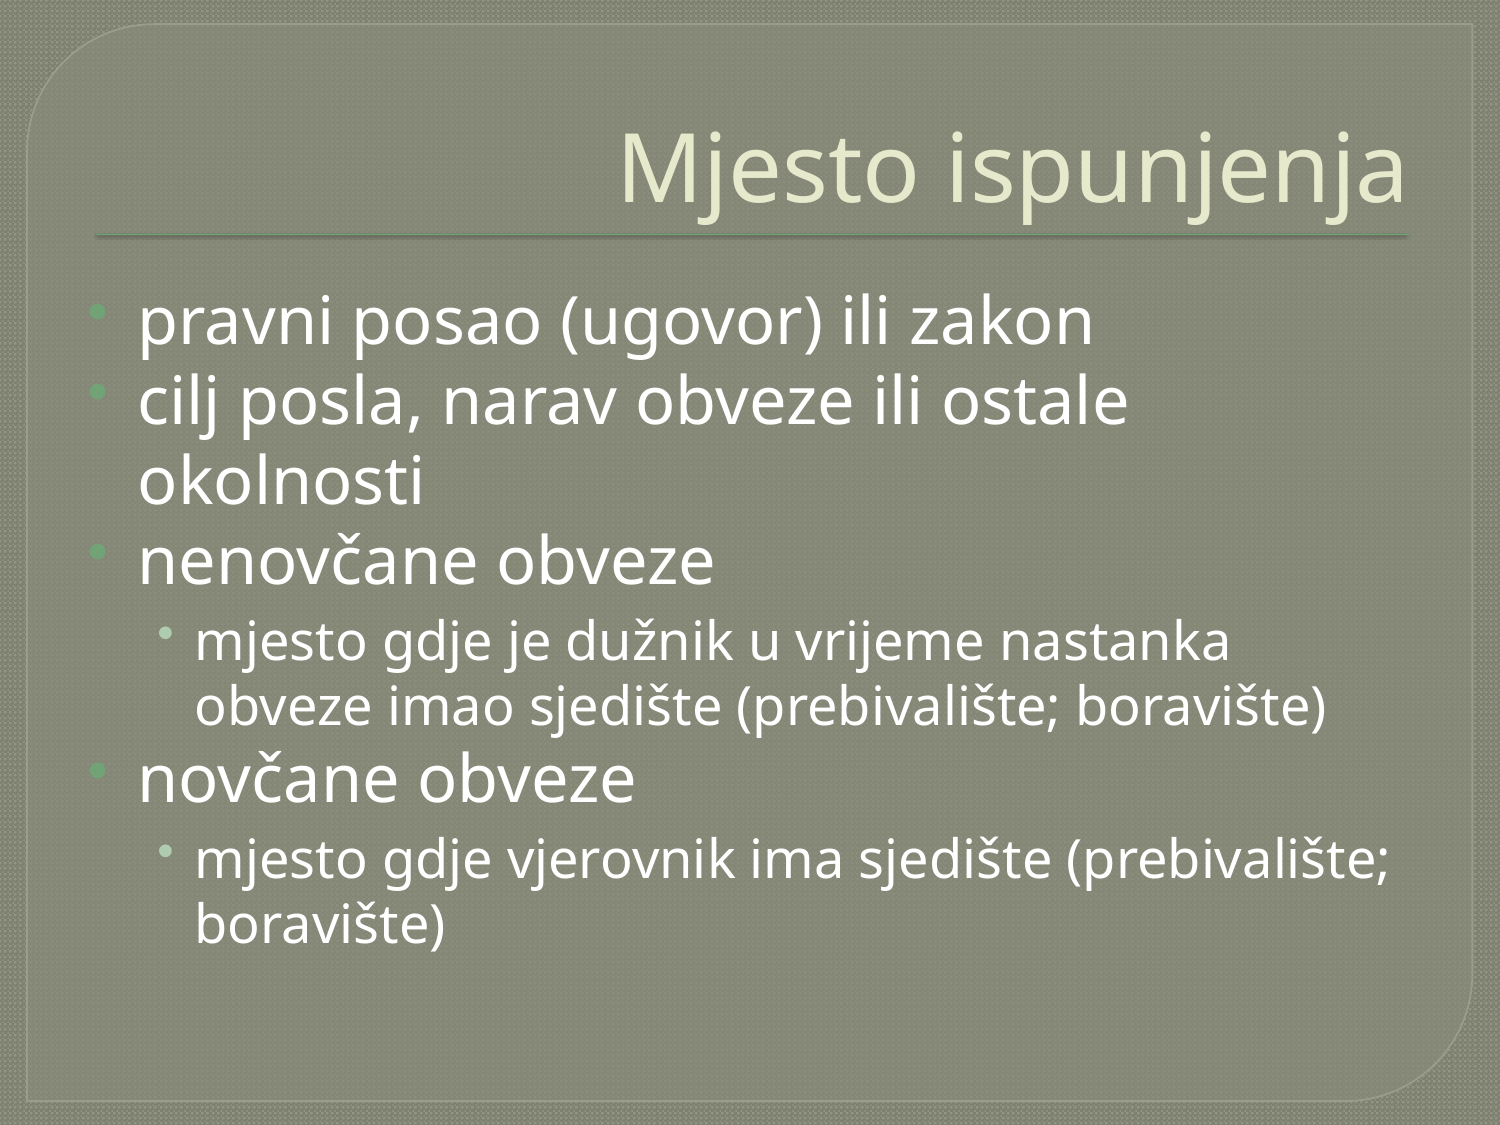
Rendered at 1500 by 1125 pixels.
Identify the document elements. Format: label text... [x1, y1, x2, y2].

title Mjesto ispunjenja [75, 41, 1425, 230]
list pravni posao (ugovor) ili zakon cilj posla, narav obveze ili ostale okolnosti nenovčane obveze mjesto gdje je dužnik u vrijeme nastanka obveze imao sjedište (prebivalište; boravište) novčane obveze mjesto gdje vjerovnik ima sjedište (prebivalište; boravište) [75, 270, 1425, 1013]
